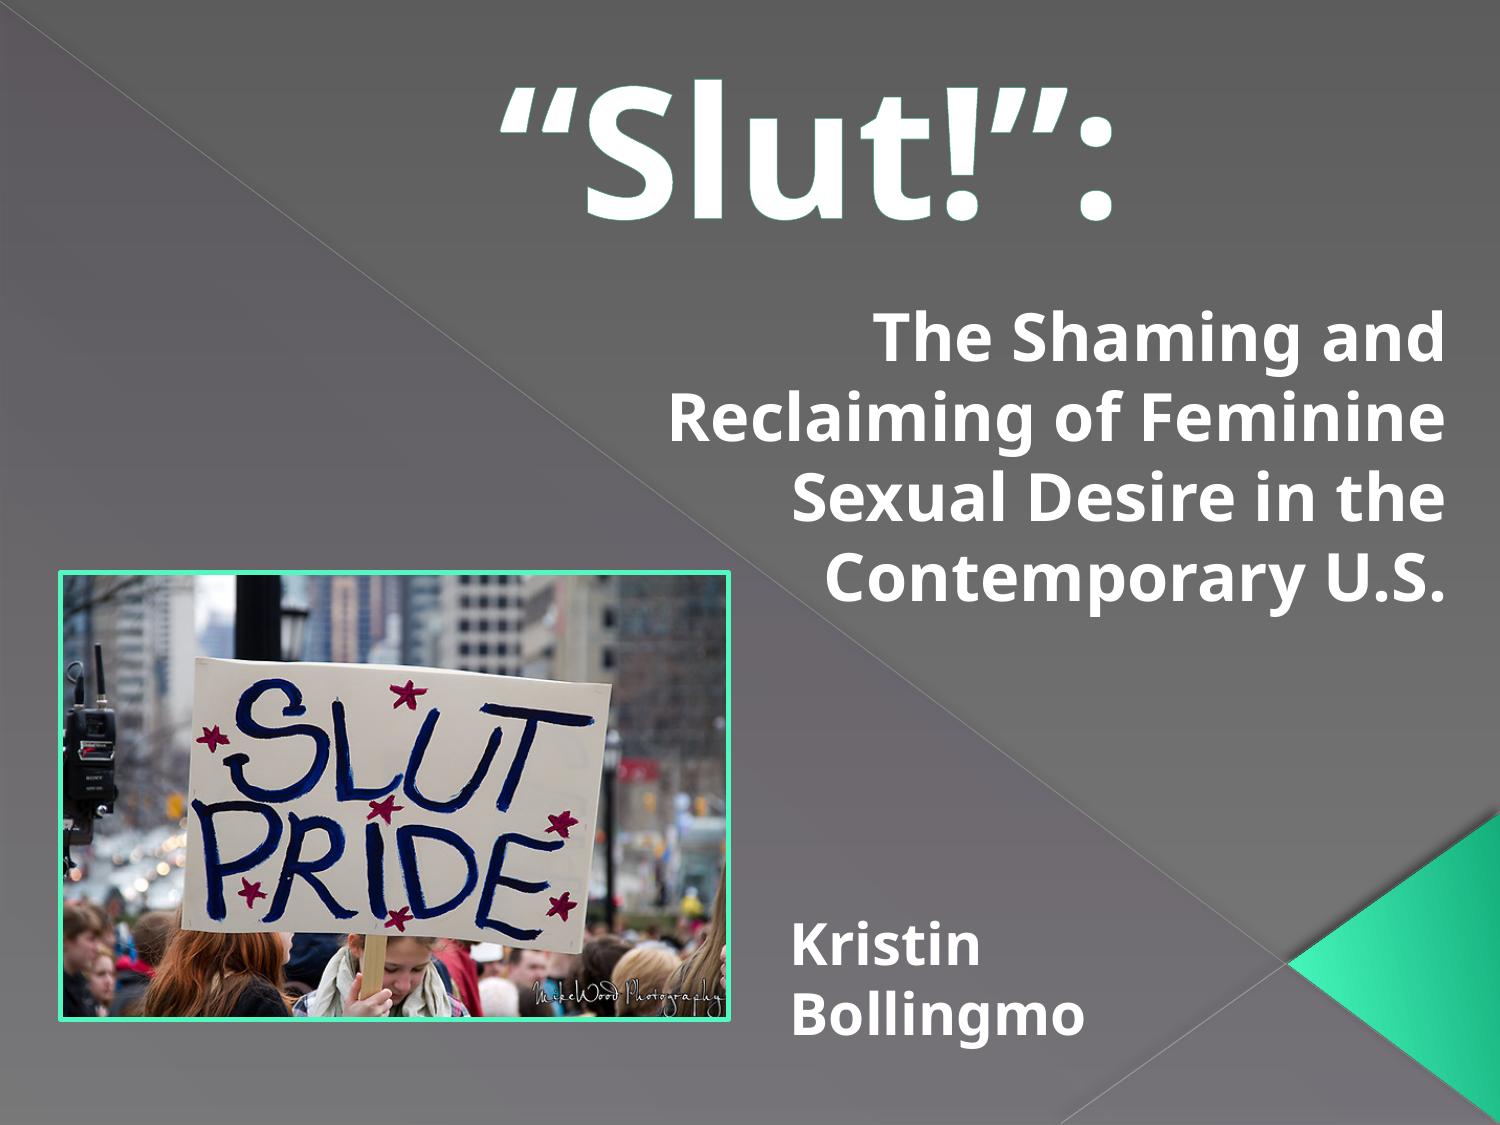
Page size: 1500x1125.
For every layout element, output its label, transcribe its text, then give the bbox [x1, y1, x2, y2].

text_box Kristin Bollingmo [774, 899, 1275, 1055]
title “Slut!”: [399, 187, 1413, 463]
picture [62, 574, 727, 1018]
text_box The Shaming and Reclaiming of Feminine Sexual Desire in the Contemporary U.S. [574, 287, 1463, 622]
